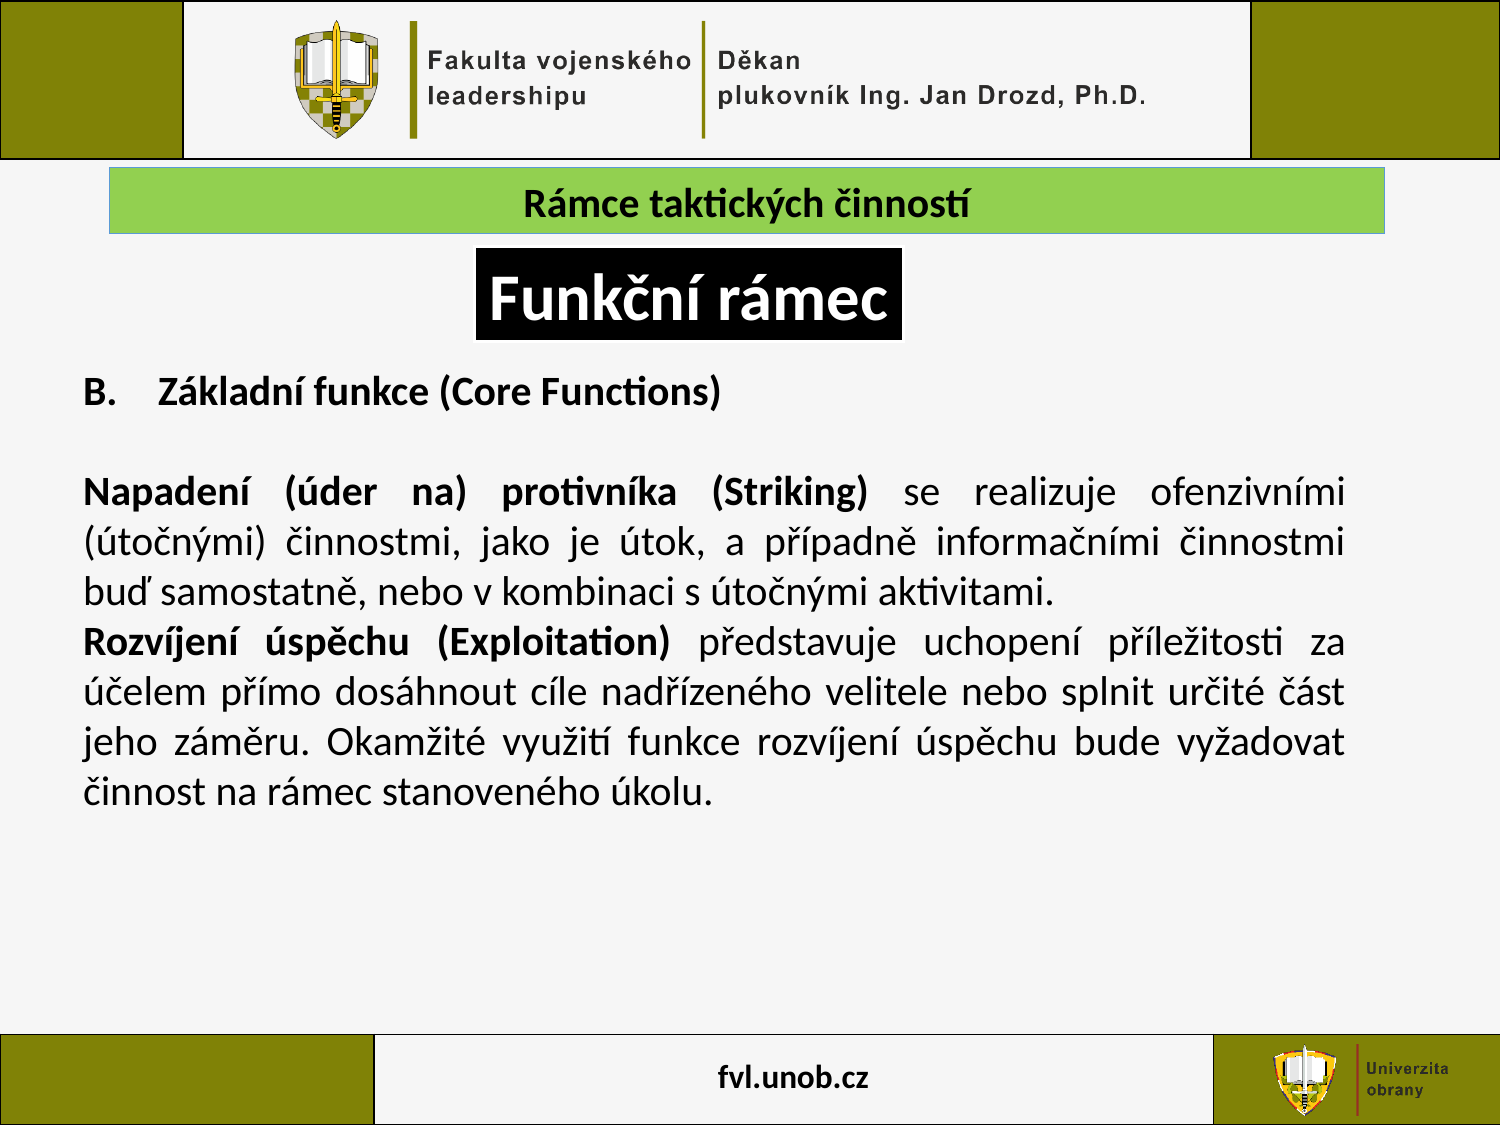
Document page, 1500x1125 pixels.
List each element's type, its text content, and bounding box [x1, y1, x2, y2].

picture [1273, 1044, 1448, 1116]
picture [294, 20, 1144, 139]
text_box Základní funkce (Core Functions) Napadení (úder na) protivníka (Striking) se realizuje ofenzivními (útočnými) činnostmi, jako je útok, a případně informačními činnostmi buď samostatně, nebo v kombinaci s útočnými aktivitami. Rozvíjení úspěchu (Exploitation) představuje uchopení příležitosti za účelem přímo dosáhnout cíle nadřízeného velitele nebo splnit určité část jeho záměru. Okamžité využití funkce rozvíjení úspěchu bude vyžadovat činnost na rámec stanoveného úkolu. [68, 356, 1361, 822]
text_box Funkční rámec [473, 245, 905, 343]
text_box Rámce taktických činností [109, 167, 1385, 234]
